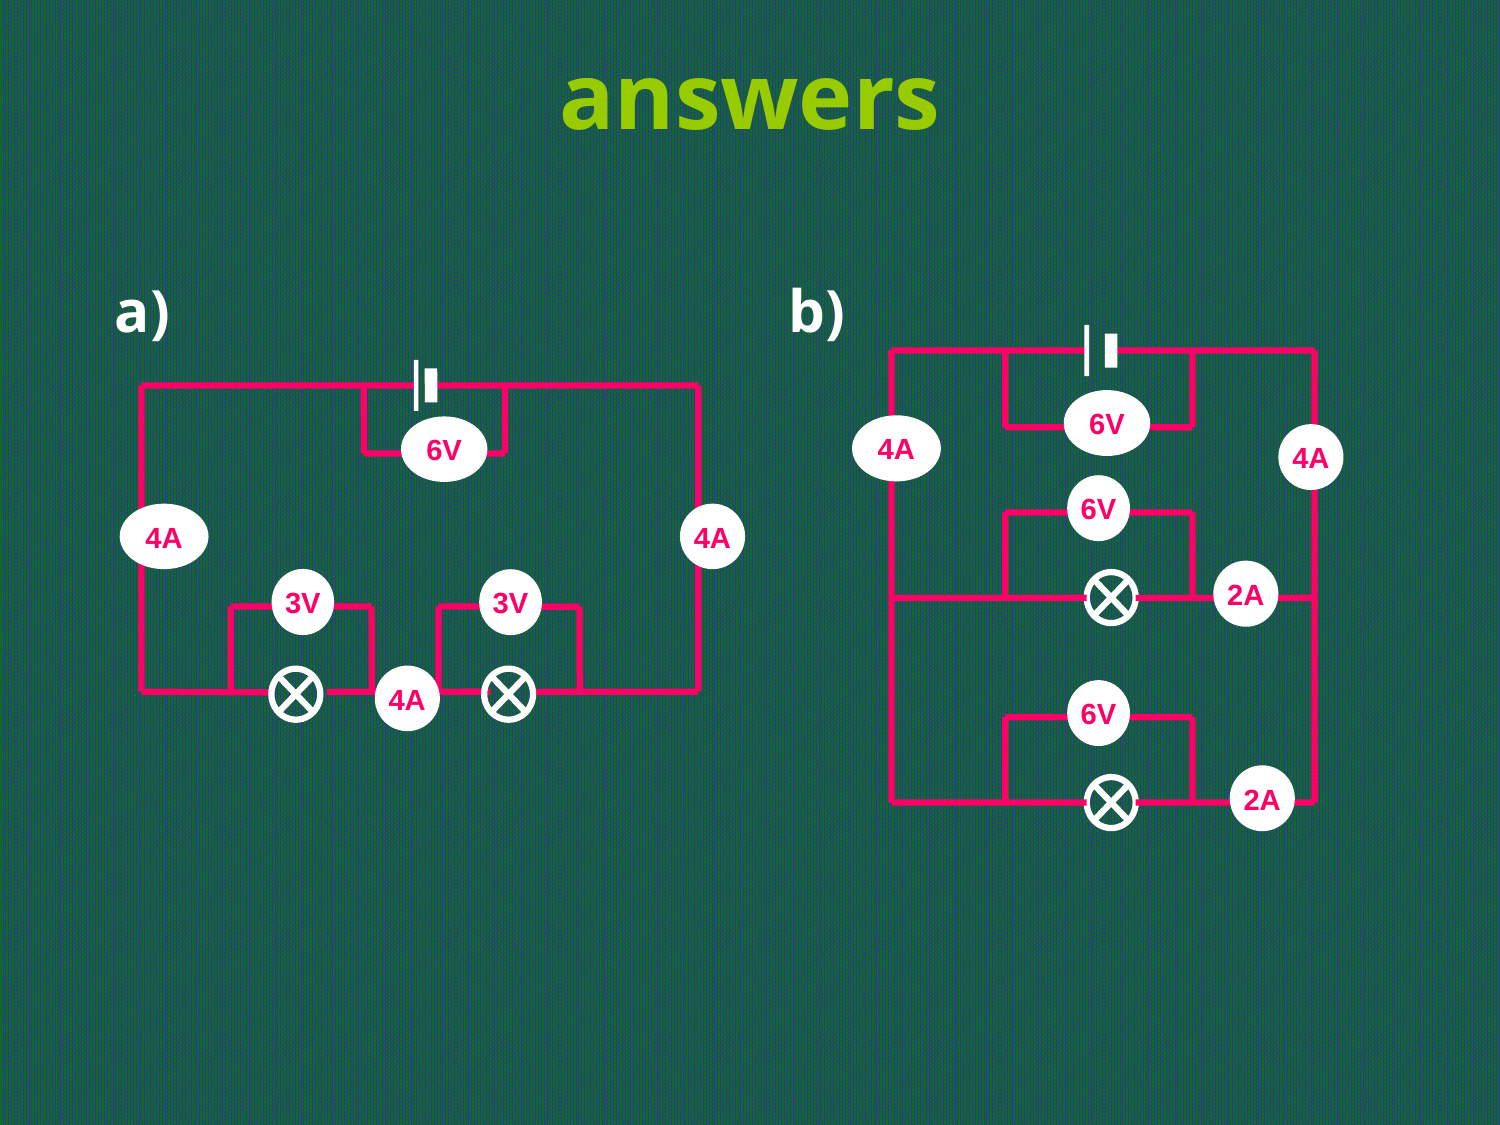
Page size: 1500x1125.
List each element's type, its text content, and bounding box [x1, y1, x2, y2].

text_box 4A [683, 506, 742, 567]
text_box 4A [377, 668, 437, 729]
text_box 6V [1070, 478, 1127, 538]
text_box answers [0, 30, 1500, 156]
text_box 4A [1281, 427, 1341, 487]
text_box 2A [1216, 563, 1276, 624]
text_box 4A [122, 506, 206, 567]
text_box 3V [274, 572, 332, 632]
text_box a) [100, 267, 207, 352]
text_box 4A [855, 418, 938, 479]
text_box 6V [404, 419, 485, 479]
text_box 3V [482, 572, 539, 633]
text_box b) [773, 267, 880, 352]
text_box [1086, 572, 1136, 624]
text_box 6V [1066, 393, 1148, 453]
text_box 2A [1232, 768, 1292, 829]
text_box [484, 668, 534, 720]
text_box [1086, 777, 1136, 829]
text_box 6V [1070, 683, 1127, 743]
text_box [271, 668, 321, 720]
